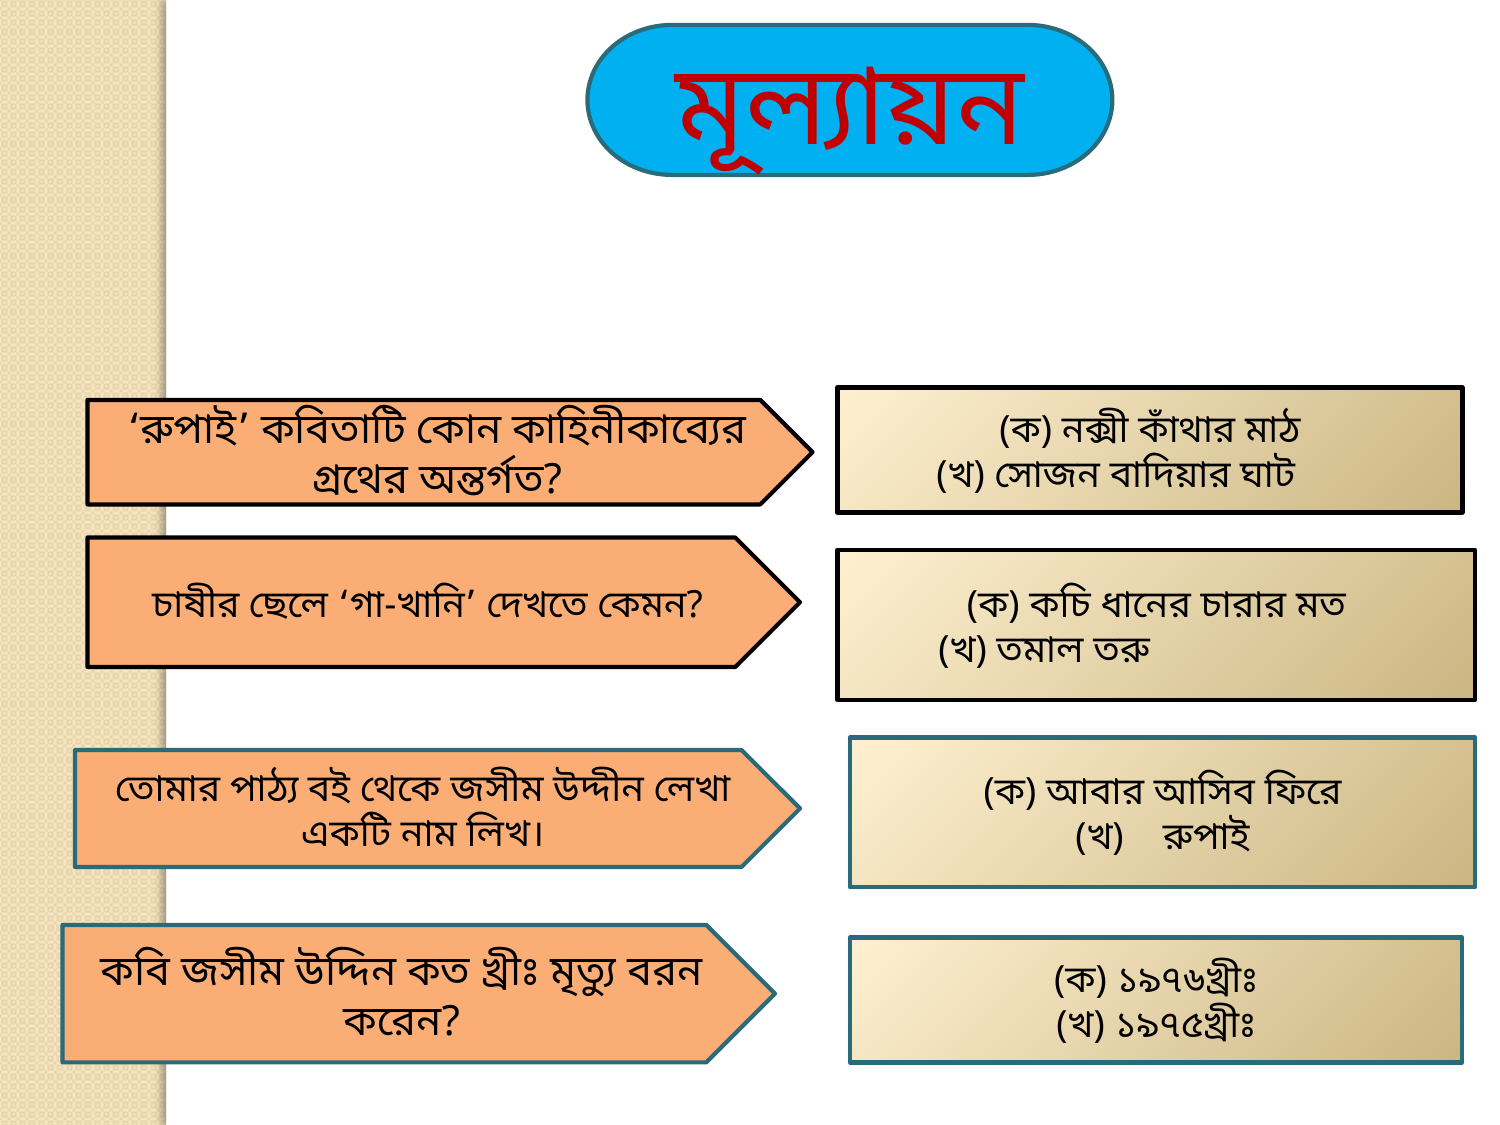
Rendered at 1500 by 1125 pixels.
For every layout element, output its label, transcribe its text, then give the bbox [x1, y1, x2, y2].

text_box (ক) আবার আসিব ফিরে (খ) রুপাই [848, 735, 1477, 889]
text_box (ক) ১৯৭৬খ্রীঃ (খ) ১৯৭৫খ্রীঃ [848, 935, 1464, 1065]
text_box (ক) কচি ধানের চারার মত (খ) তমাল তরু [835, 548, 1477, 702]
text_box চাষীর ছেলে ‘গা-খানি’ দেখতে কেমন? [85, 535, 803, 670]
text_box (ক) নক্সী কাঁথার মাঠ (খ) সোজন বাদিয়ার ঘাট [835, 385, 1465, 515]
text_box কবি জসীম উদ্দিন কত খ্রীঃ মৃত্যু বরন করেন? [60, 922, 778, 1065]
text_box তোমার পাঠ্য বই থেকে জসীম উদ্দীন লেখা একটি নাম লিখ। [72, 747, 803, 870]
text_box ‘রুপাই’ কবিতাটি কোন কাহিনীকাব্যের গ্রথের অন্তর্গত? [85, 397, 815, 507]
text_box মূল্যায়ন [585, 22, 1115, 178]
